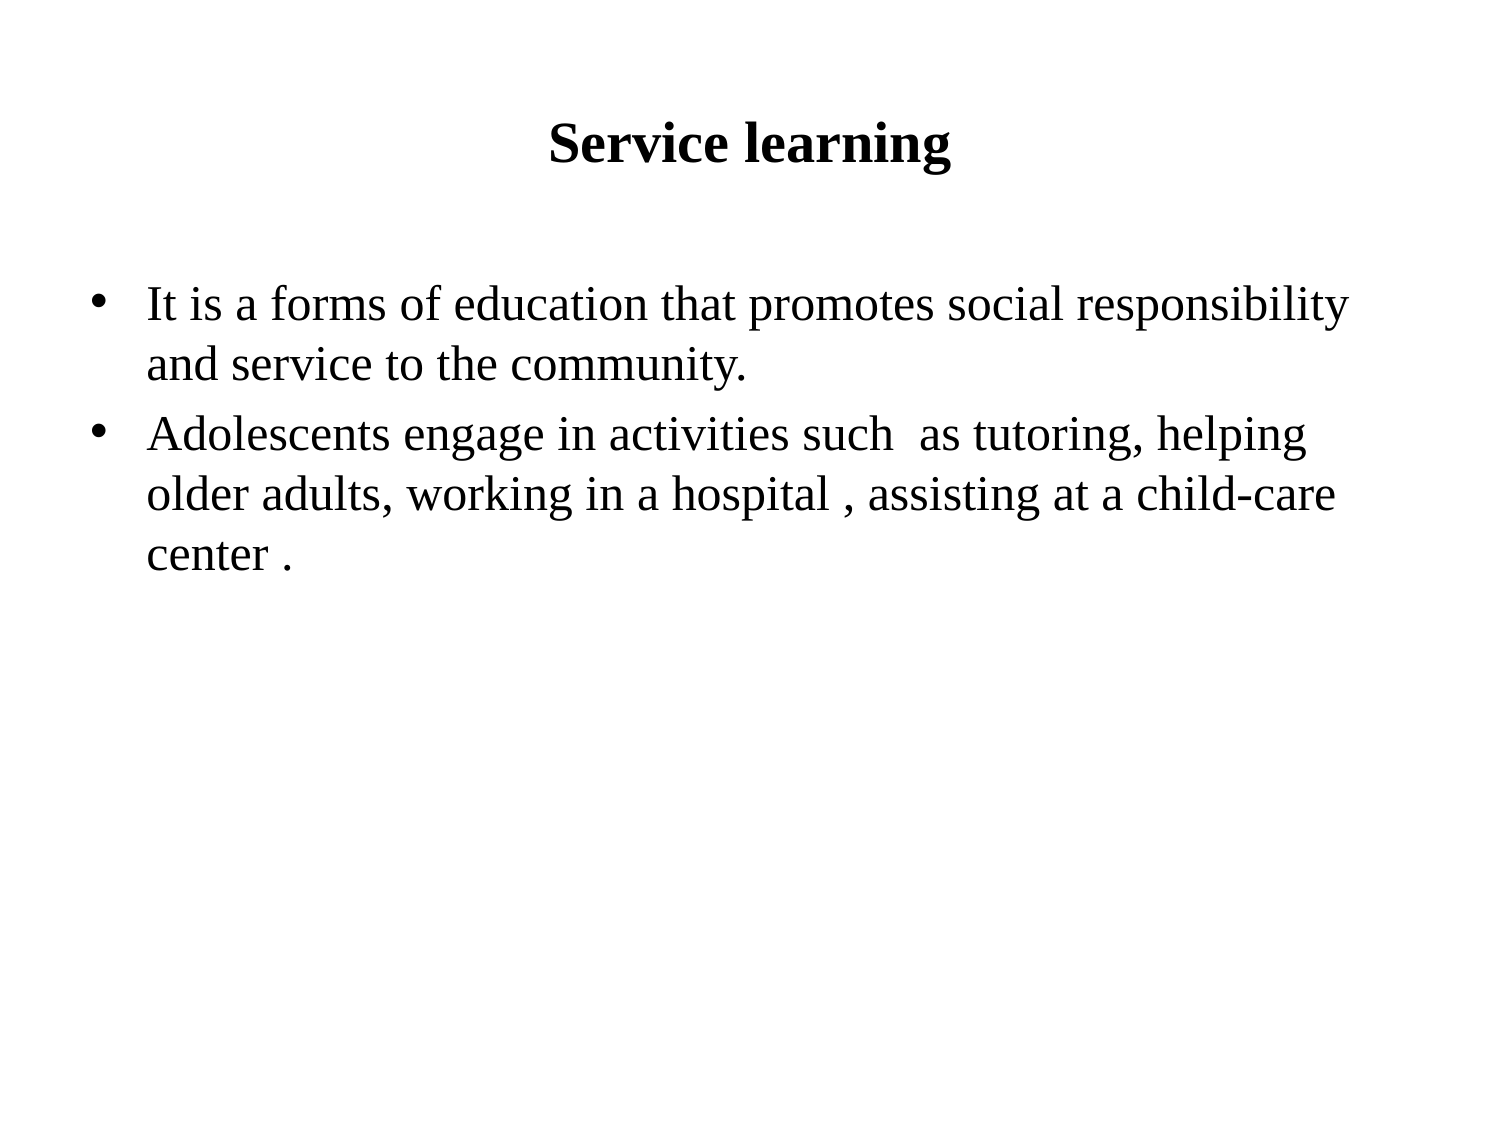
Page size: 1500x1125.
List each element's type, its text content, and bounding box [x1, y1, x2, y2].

title Service learning [75, 45, 1425, 233]
list It is a forms of education that promotes social responsibility and service to the community. Adolescents engage in activities such as tutoring, helping older adults, working in a hospital , assisting at a child-care center . [75, 262, 1425, 1005]
